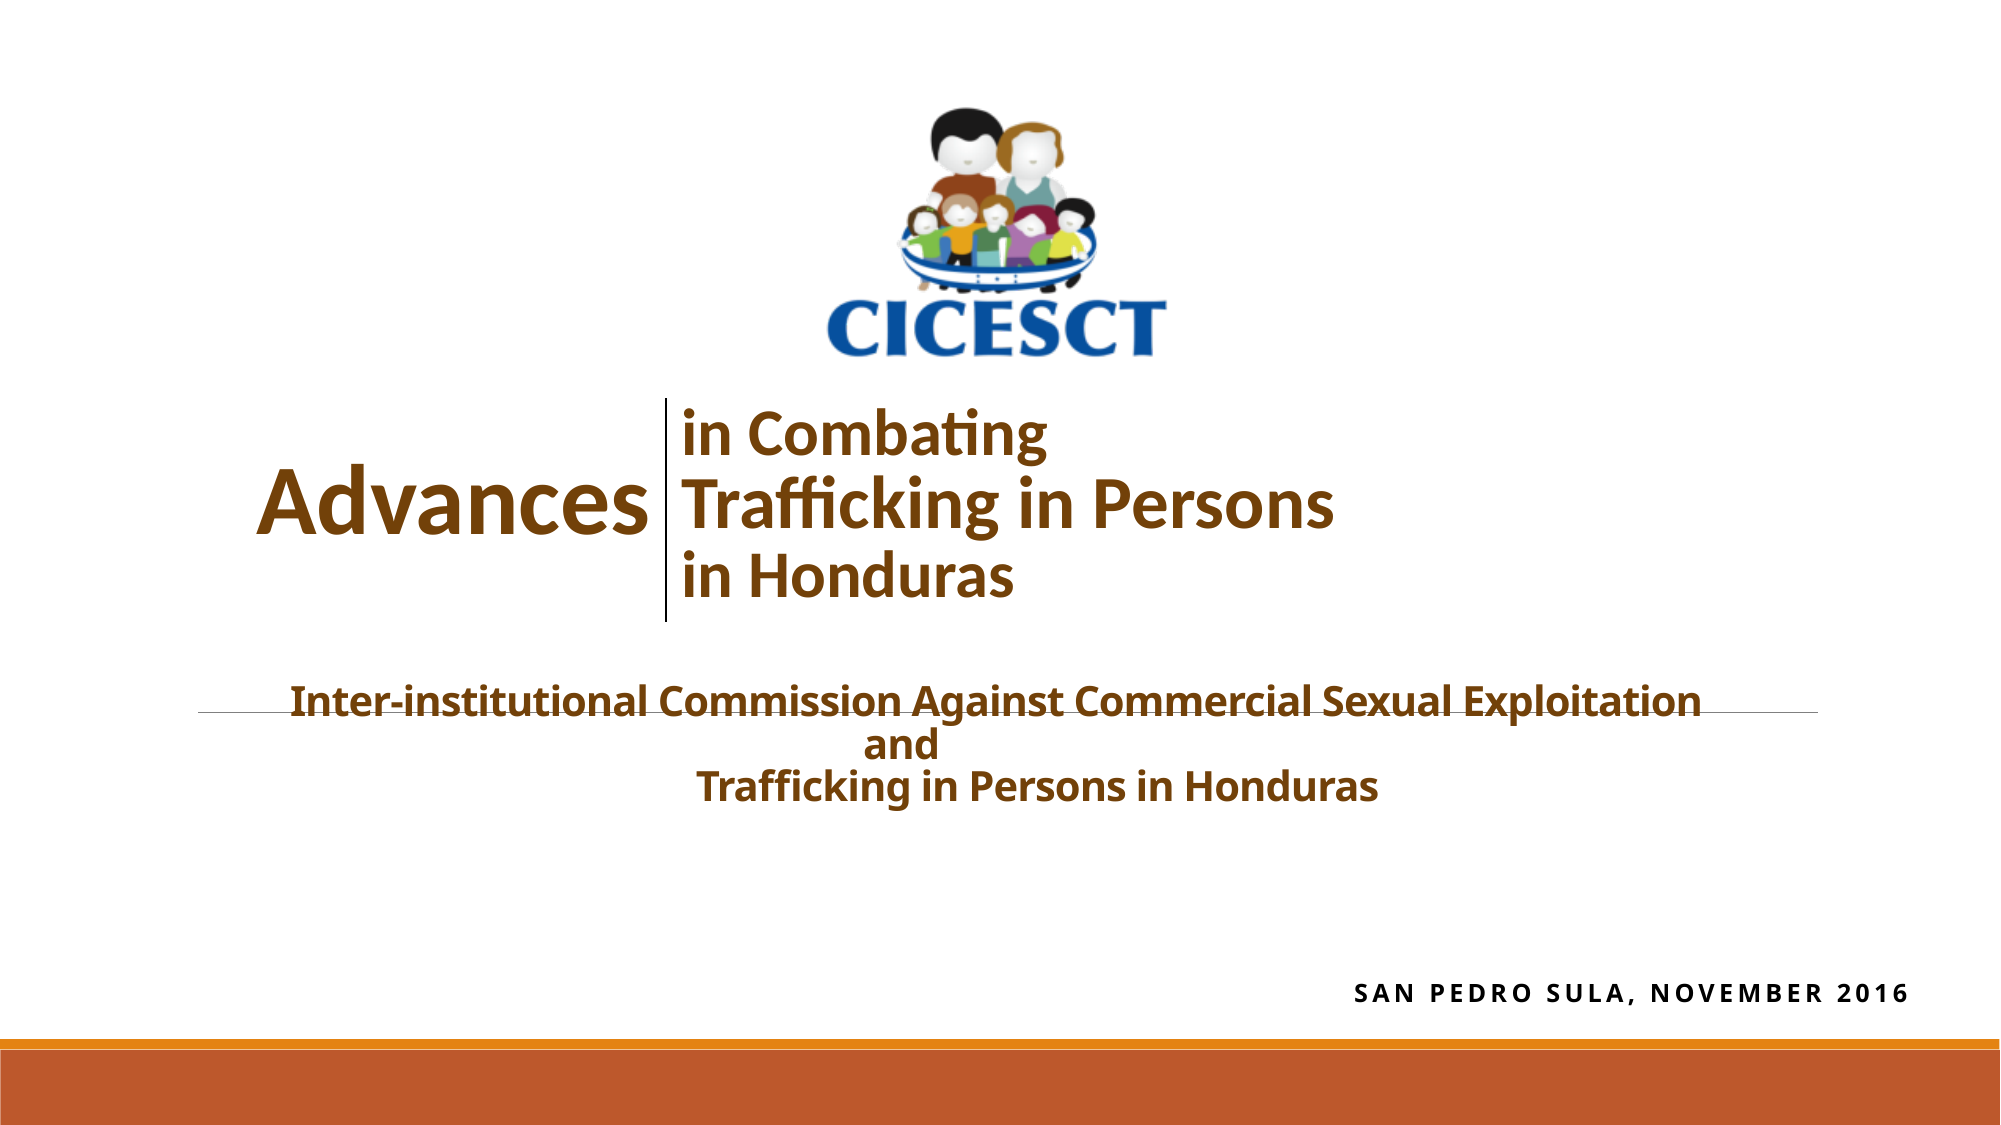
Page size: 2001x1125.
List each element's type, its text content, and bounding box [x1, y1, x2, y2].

table_header in Combating Trafficking in Persons in Honduras [667, 398, 1814, 622]
picture [818, 83, 1175, 363]
title Inter-institutional Commission Against Commercial Sexual Exploitation and Trafficking in Persons in Honduras [65, 293, 1748, 818]
subtitle San Pedro Sula, NOVEMBER 2016 [986, 921, 1923, 1017]
table_header Advances [205, 398, 665, 622]
